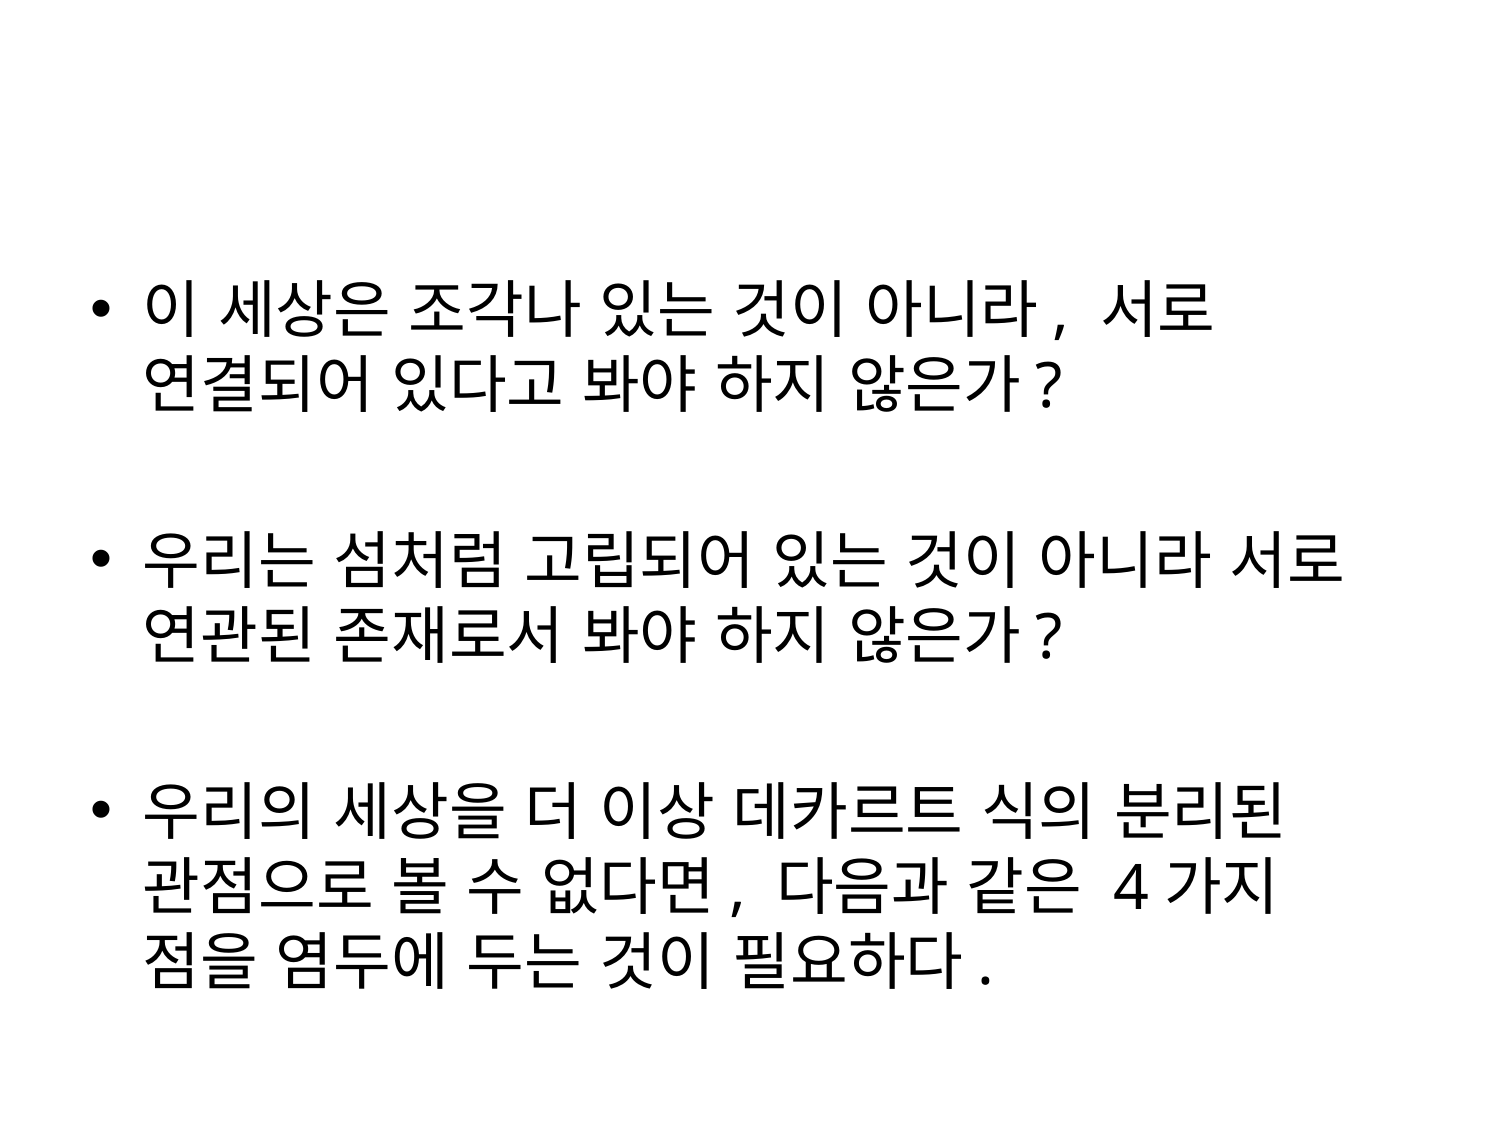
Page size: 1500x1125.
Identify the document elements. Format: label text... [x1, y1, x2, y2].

list 이 세상은 조각나 있는 것이 아니라, 서로 연결되어 있다고 봐야 하지 않은가? 우리는 섬처럼 고립되어 있는 것이 아니라 서로 연관된 존재로서 봐야 하지 않은가? 우리의 세상을 더 이상 데카르트 식의 분리된 관점으로 볼 수 없다면, 다음과 같은 4가지 점을 염두에 두는 것이 필요하다. [75, 262, 1425, 1005]
